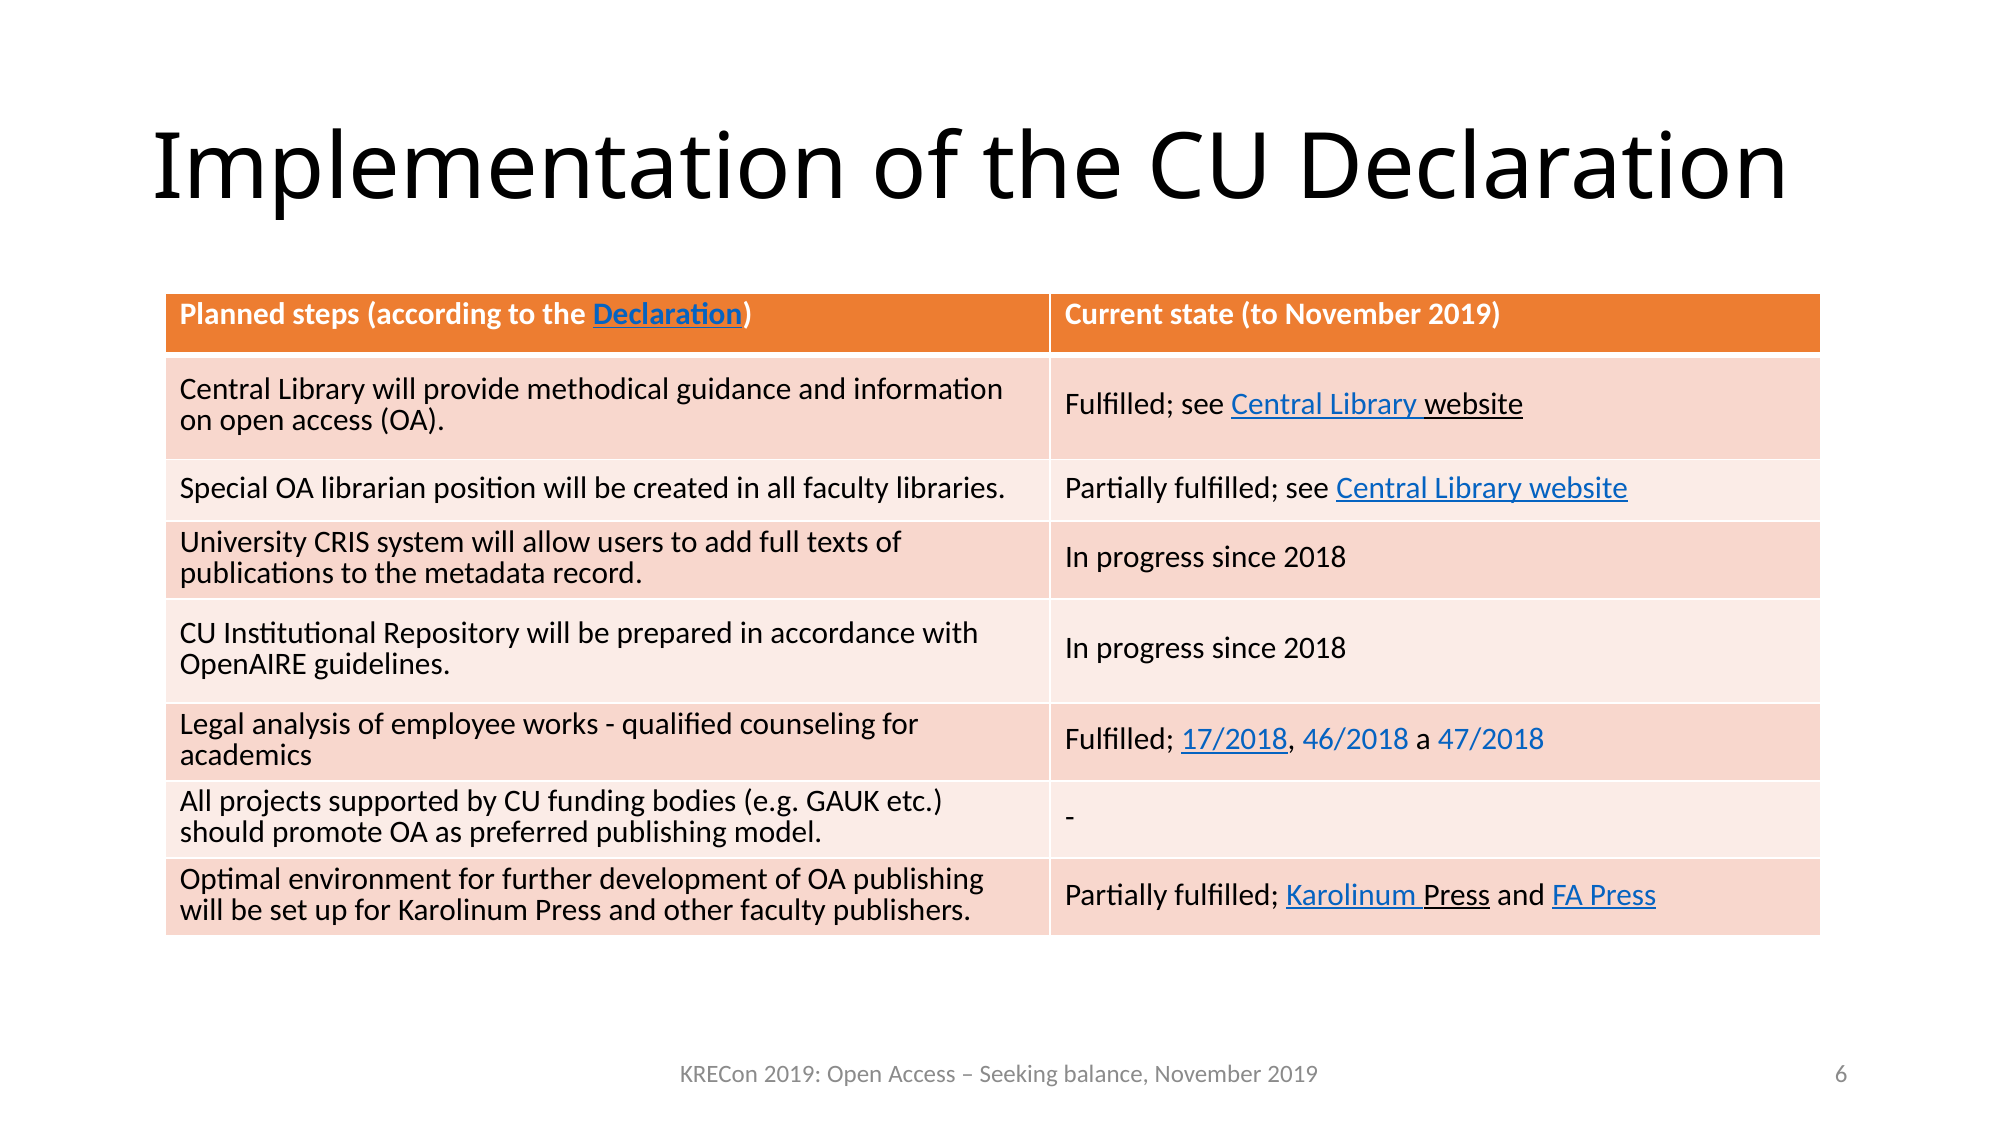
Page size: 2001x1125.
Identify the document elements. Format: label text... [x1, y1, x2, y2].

table_header Planned steps (according to the Declaration) [166, 294, 1049, 352]
table_header Current state (to November 2019) [1051, 294, 1820, 352]
table_cell Central Library will provide methodical guidance and information on open access (OA). [166, 358, 1049, 459]
footer KRECon 2019: Open Access – Seeking balance, November 2019 [662, 1042, 1338, 1103]
table_cell Fulfilled; see Central Library website [1051, 358, 1820, 459]
table_cell In progress since 2018 [1051, 522, 1820, 598]
table_cell Partially fulfilled; Karolinum Press and FA Press [1051, 859, 1820, 935]
list [137, 299, 1863, 1014]
table_cell In progress since 2018 [1051, 600, 1820, 702]
table_cell Partially fulfilled; see Central Library website [1051, 460, 1820, 520]
slide_number 6 [1412, 1042, 1863, 1103]
title Implementation of the CU Declaration [137, 59, 1863, 278]
table_cell CU Institutional Repository will be prepared in accordance with OpenAIRE guidelines. [166, 600, 1049, 702]
table_cell Special OA librarian position will be created in all faculty libraries. [166, 460, 1049, 520]
table_cell Optimal environment for further development of OA publishing will be set up for Karolinum Press and other faculty publishers. [166, 859, 1049, 935]
table_cell All projects supported by CU funding bodies (e.g. GAUK etc.) should promote OA as preferred publishing model. [166, 782, 1049, 857]
table_cell Fulfilled; 17/2018, 46/2018 a 47/2018 [1051, 704, 1820, 780]
table_cell Legal analysis of employee works - qualified counseling for academics [166, 704, 1049, 780]
table_cell - [1051, 782, 1820, 857]
table_cell University CRIS system will allow users to add full texts of publications to the metadata record. [166, 522, 1049, 598]
